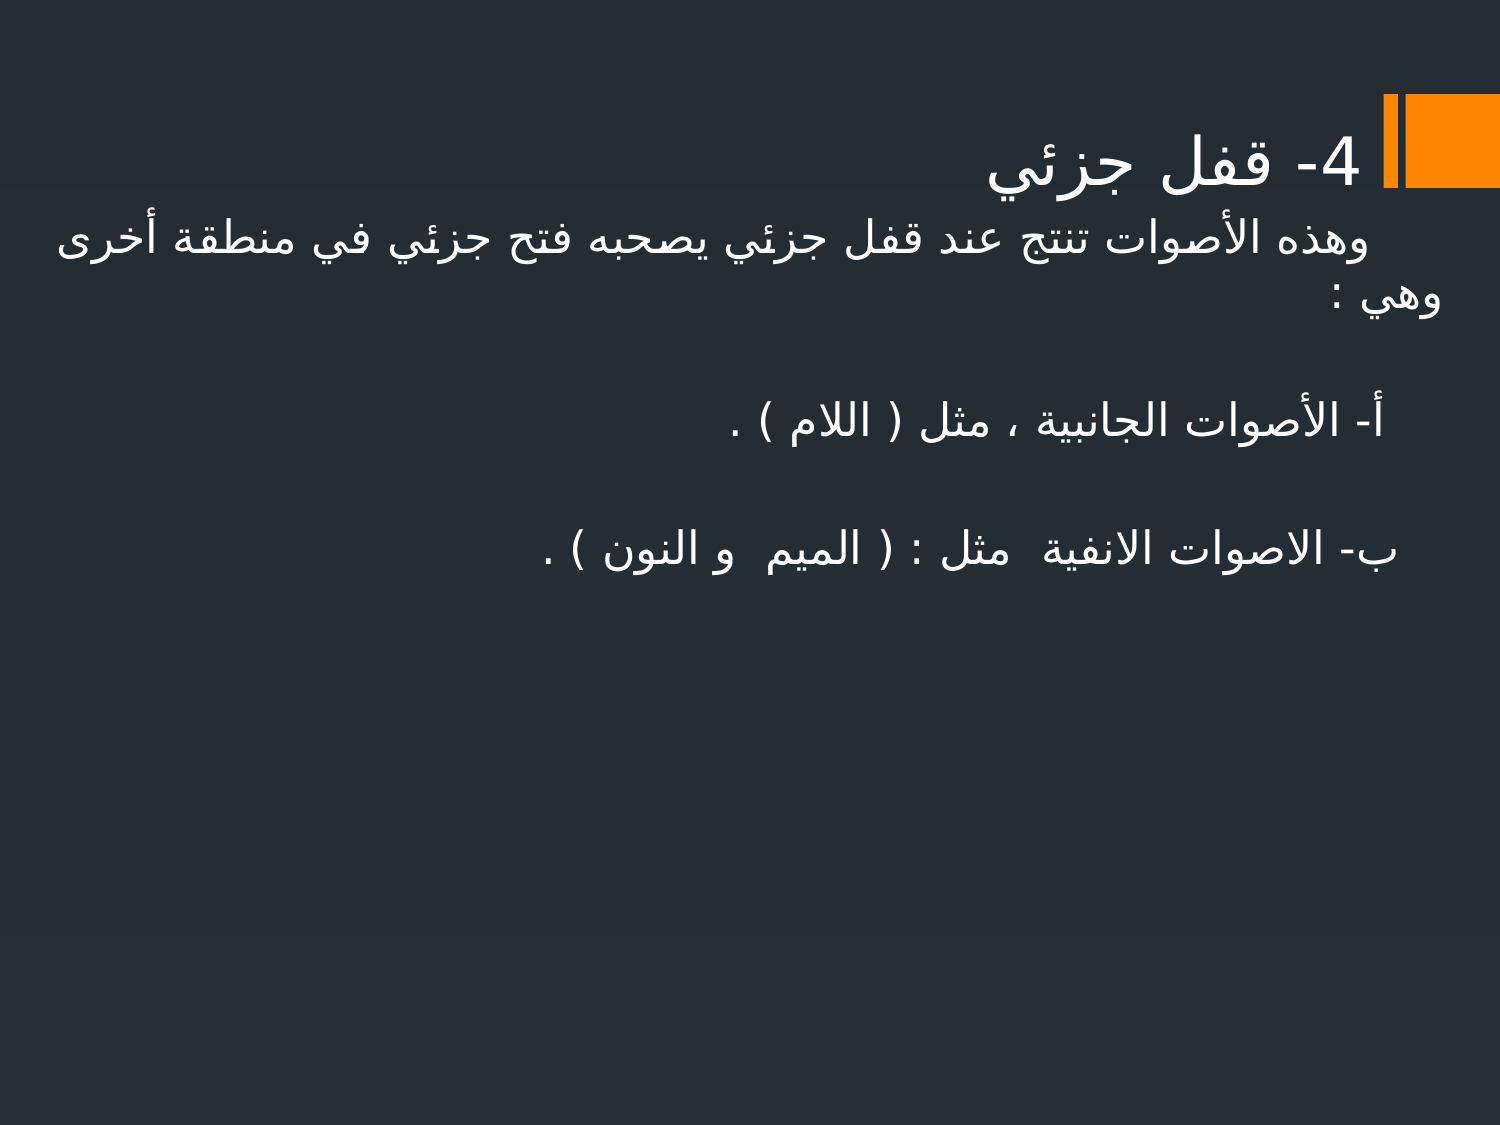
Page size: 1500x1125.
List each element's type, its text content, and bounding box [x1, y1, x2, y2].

subtitle 4- قفل جزئي وهذه الأصوات تنتج عند قفل جزئي يصحبه فتح جزئي في منطقة أخرى وهي : أ- الأصوات الجانبية ، مثل ( اللام ) . ب- الاصوات الانفية مثل : ( الميم و النون ) . [41, 42, 1459, 1106]
